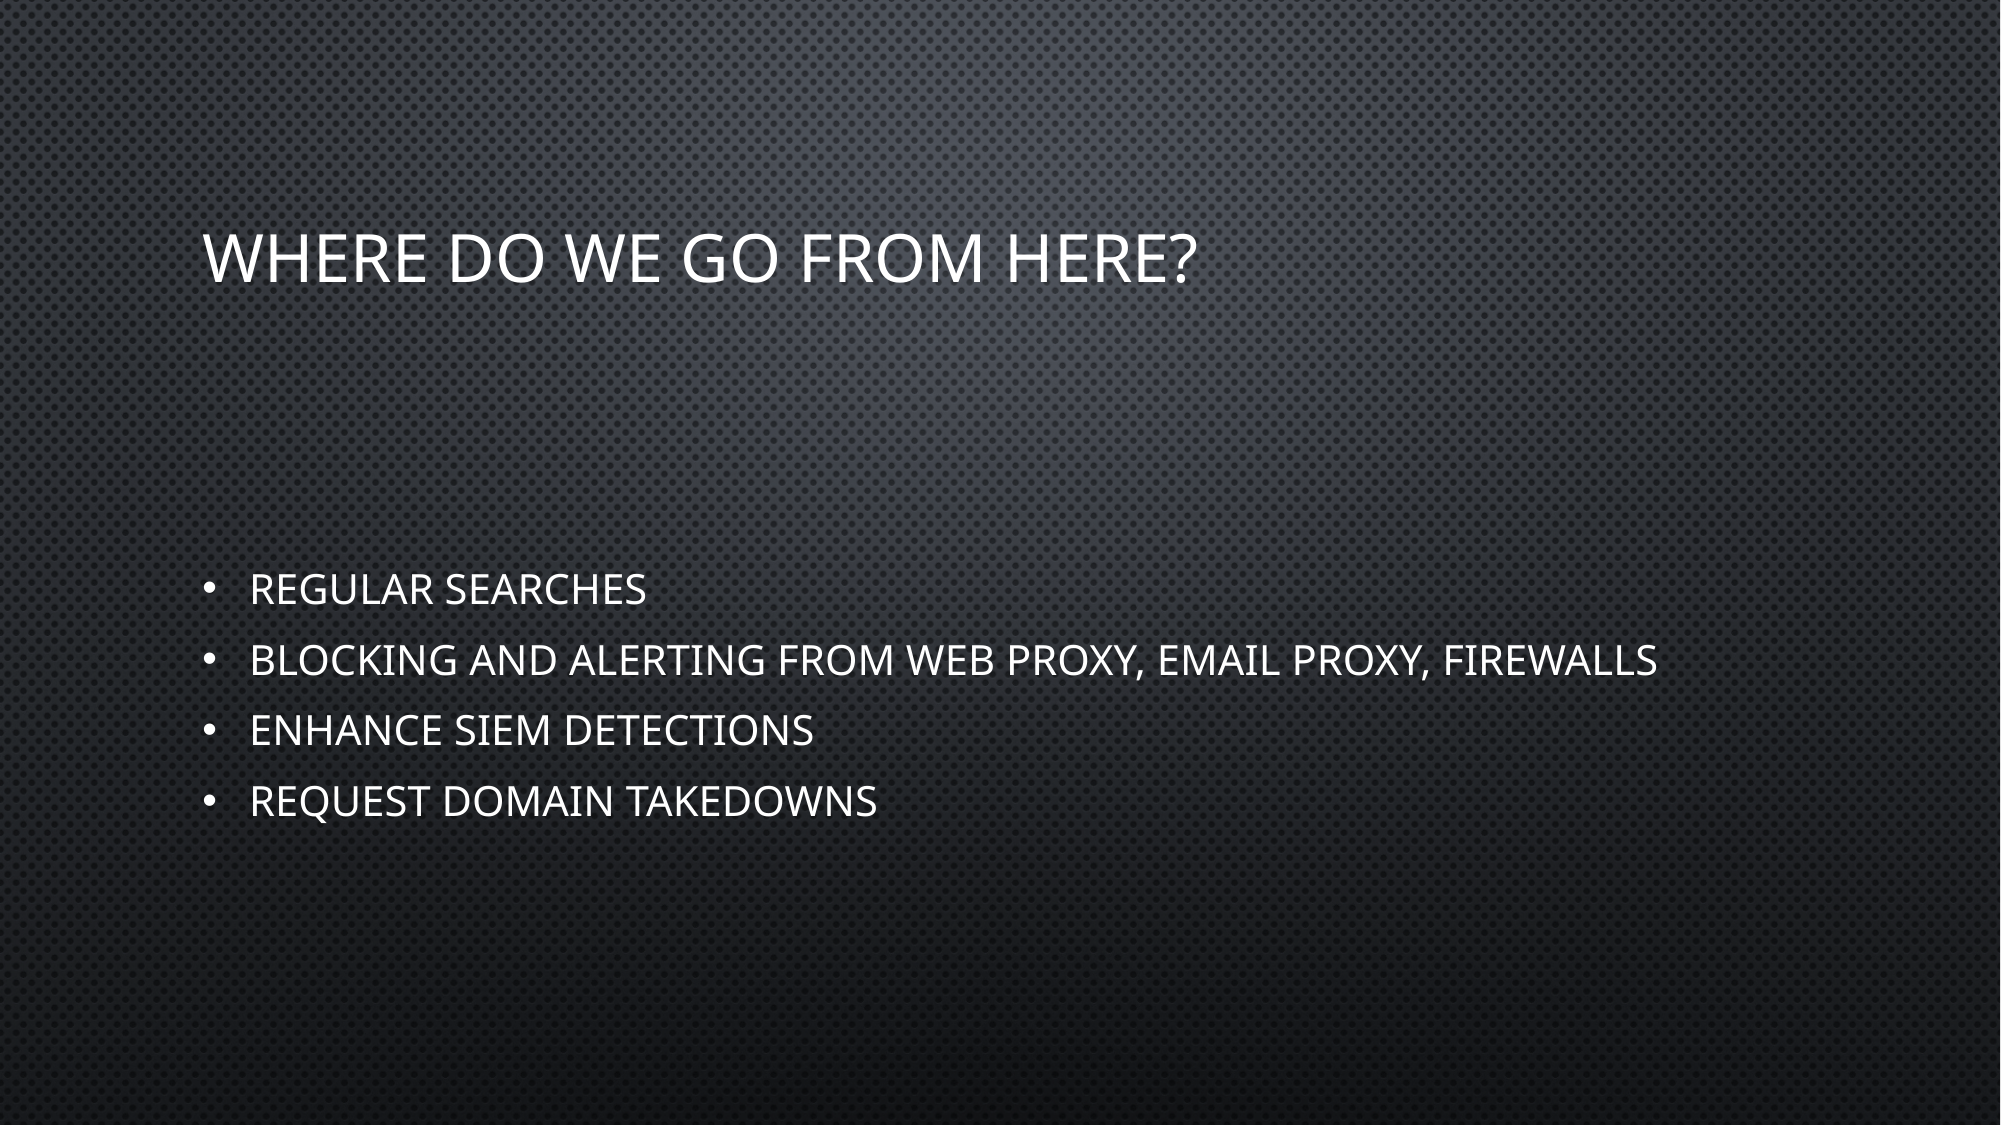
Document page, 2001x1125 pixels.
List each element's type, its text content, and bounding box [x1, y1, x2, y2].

list Regular searches Blocking and alerting from web proxy, email proxy, firewalls Enhance SIEM detections Request domain takedowns [187, 437, 1813, 950]
title Where do we go from here? [187, 99, 1813, 413]
